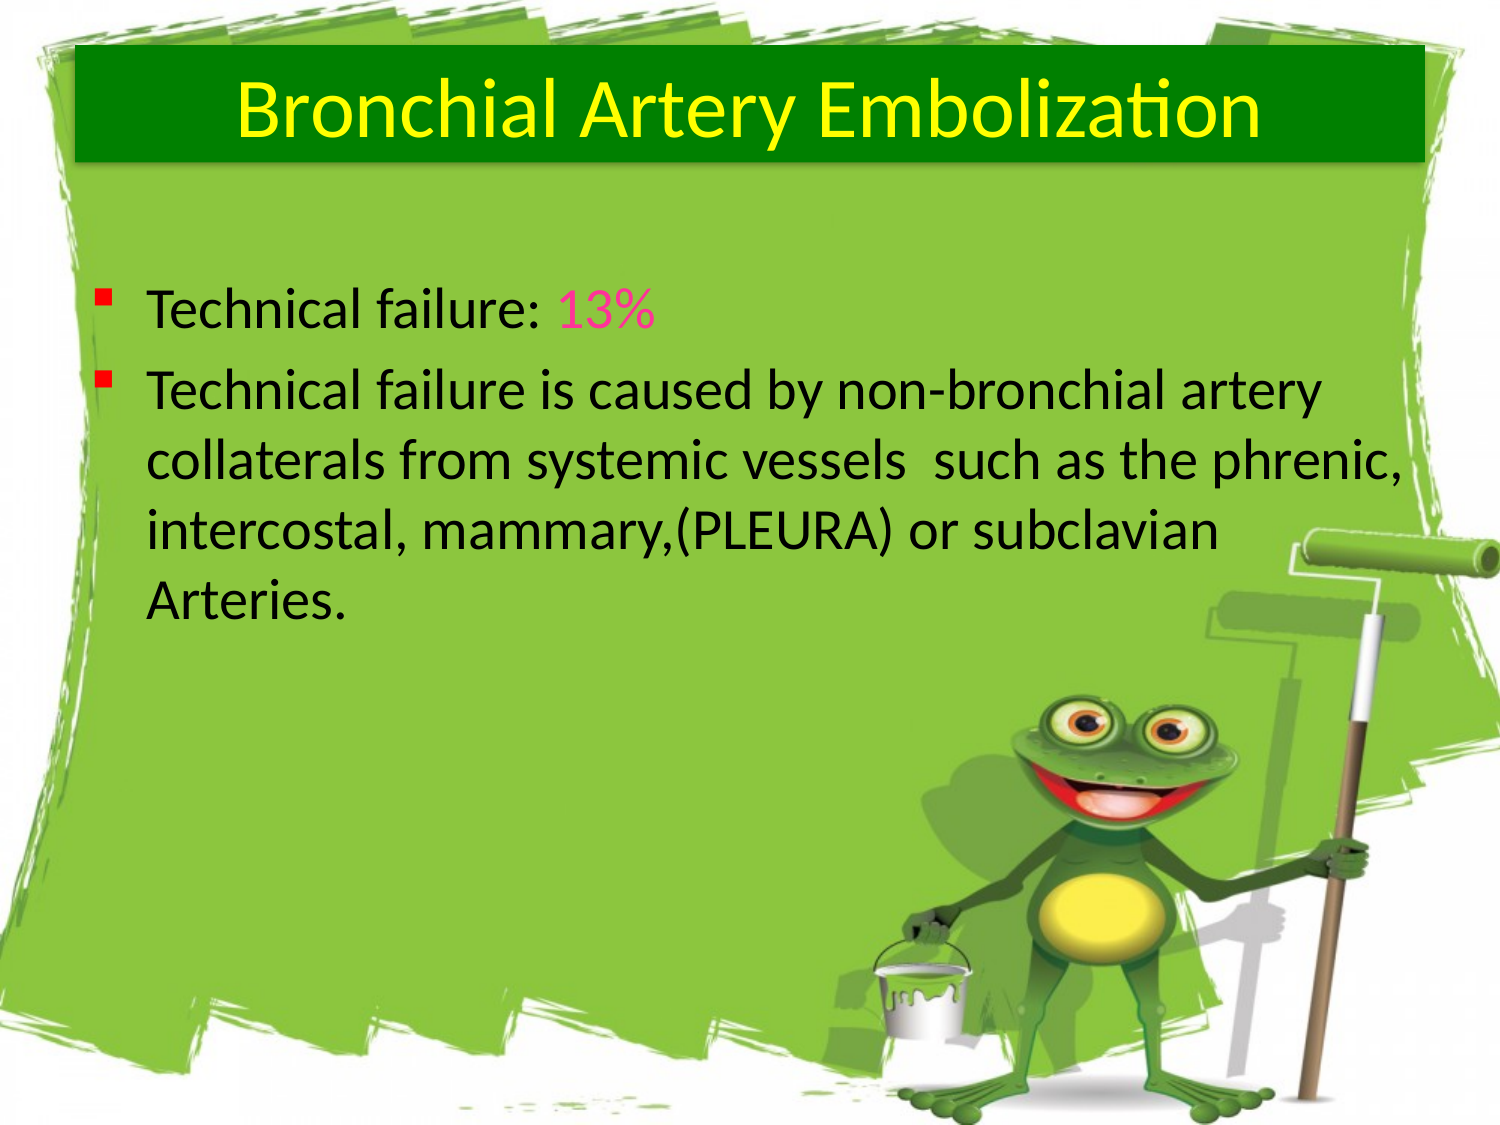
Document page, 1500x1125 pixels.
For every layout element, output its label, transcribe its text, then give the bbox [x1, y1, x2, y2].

list Technical failure: 13% Technical failure is caused by non-bronchial artery collaterals from systemic vessels such as the phrenic, intercostal, mammary,(PLEURA) or subclavian Arteries. [75, 262, 1425, 1005]
title Bronchial Artery Embolization [75, 45, 1425, 163]
picture [0, 0, 1500, 1125]
